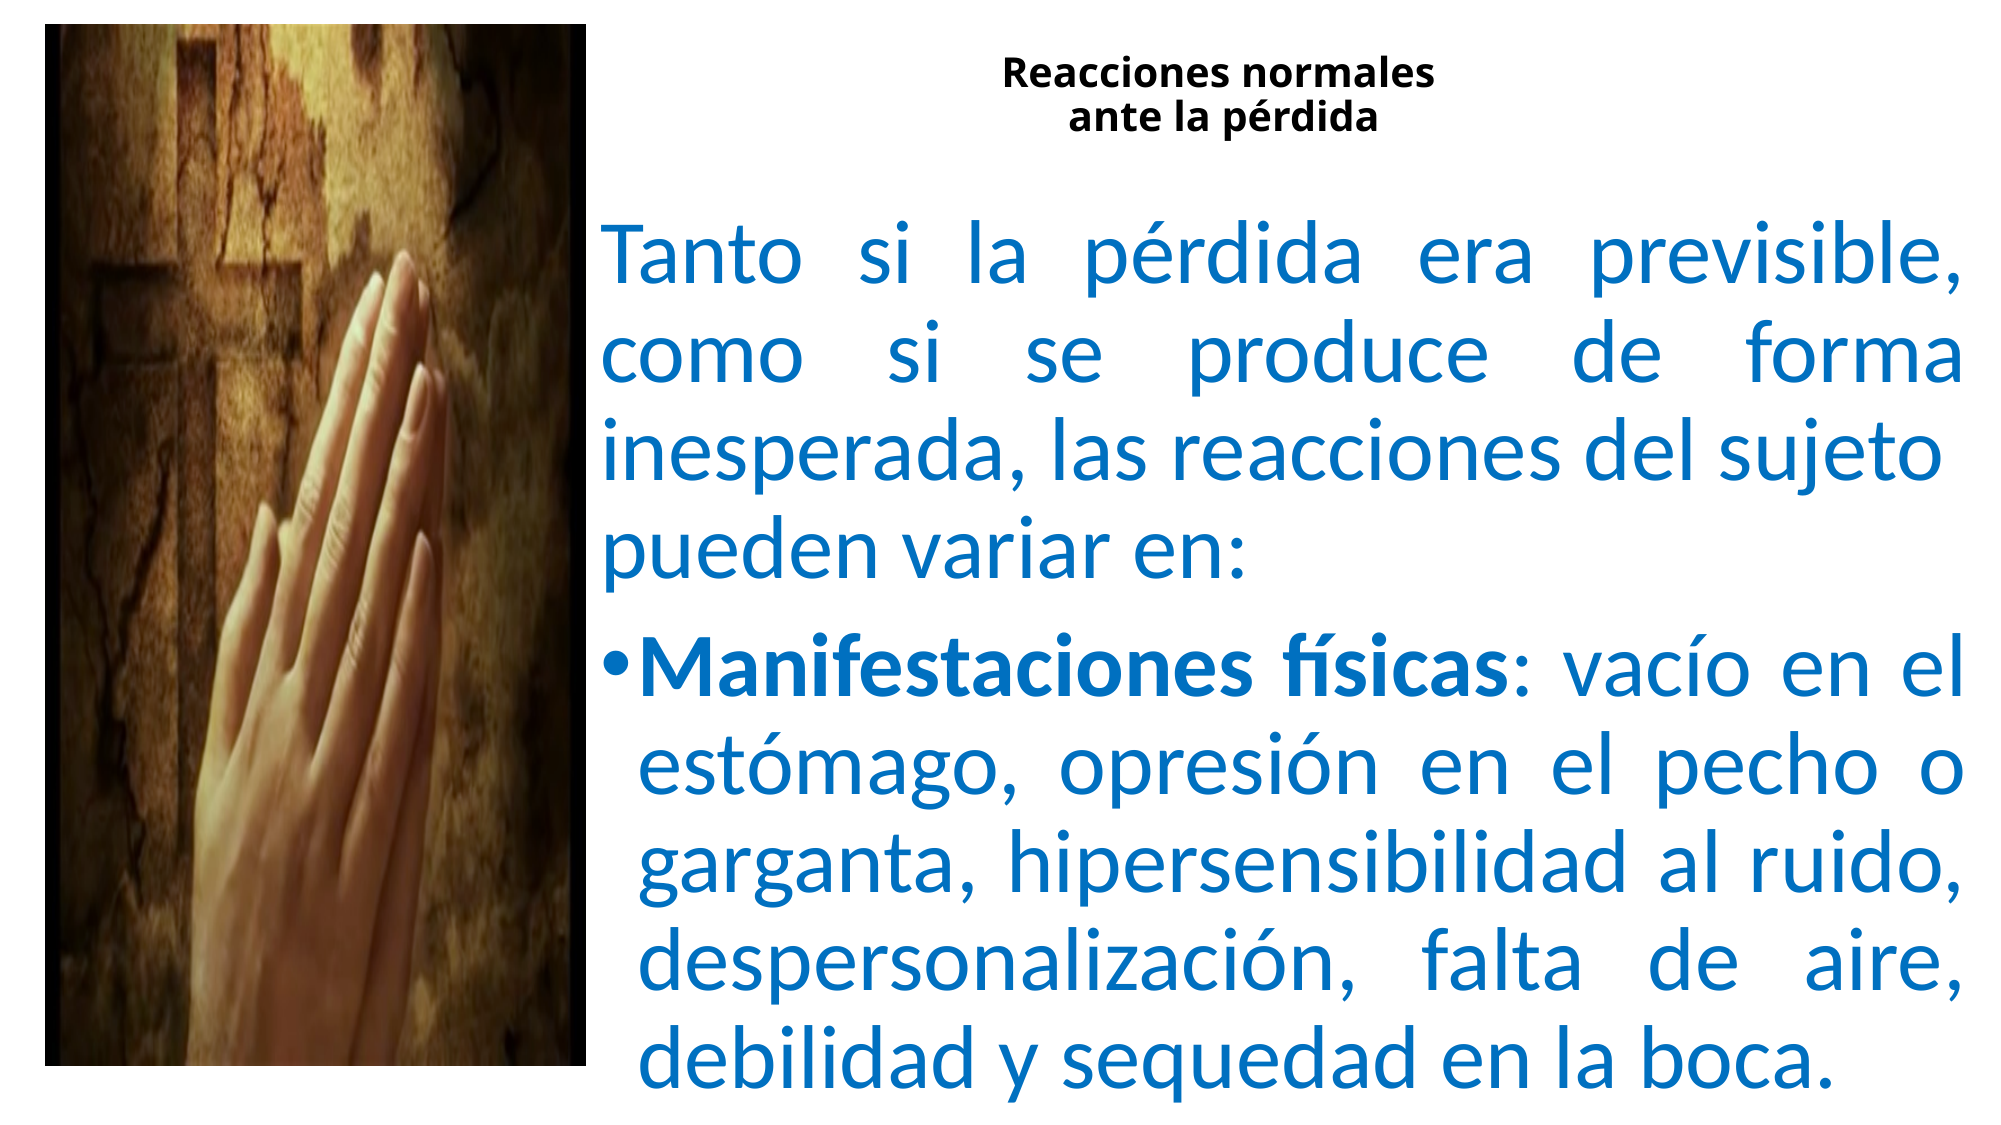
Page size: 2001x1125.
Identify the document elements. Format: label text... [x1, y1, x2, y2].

picture [45, 24, 586, 1066]
list Tanto si la pérdida era previsible, como si se produce de forma inesperada, las reacciones del sujeto pueden variar en: Manifestaciones físicas: vacío en el estómago, opresión en el pecho o garganta, hipersensibilidad al ruido, despersonalización, falta de aire, debilidad y sequedad en la boca. [585, 198, 1983, 1125]
title Reacciones normales ante la pérdida [586, 43, 1863, 198]
